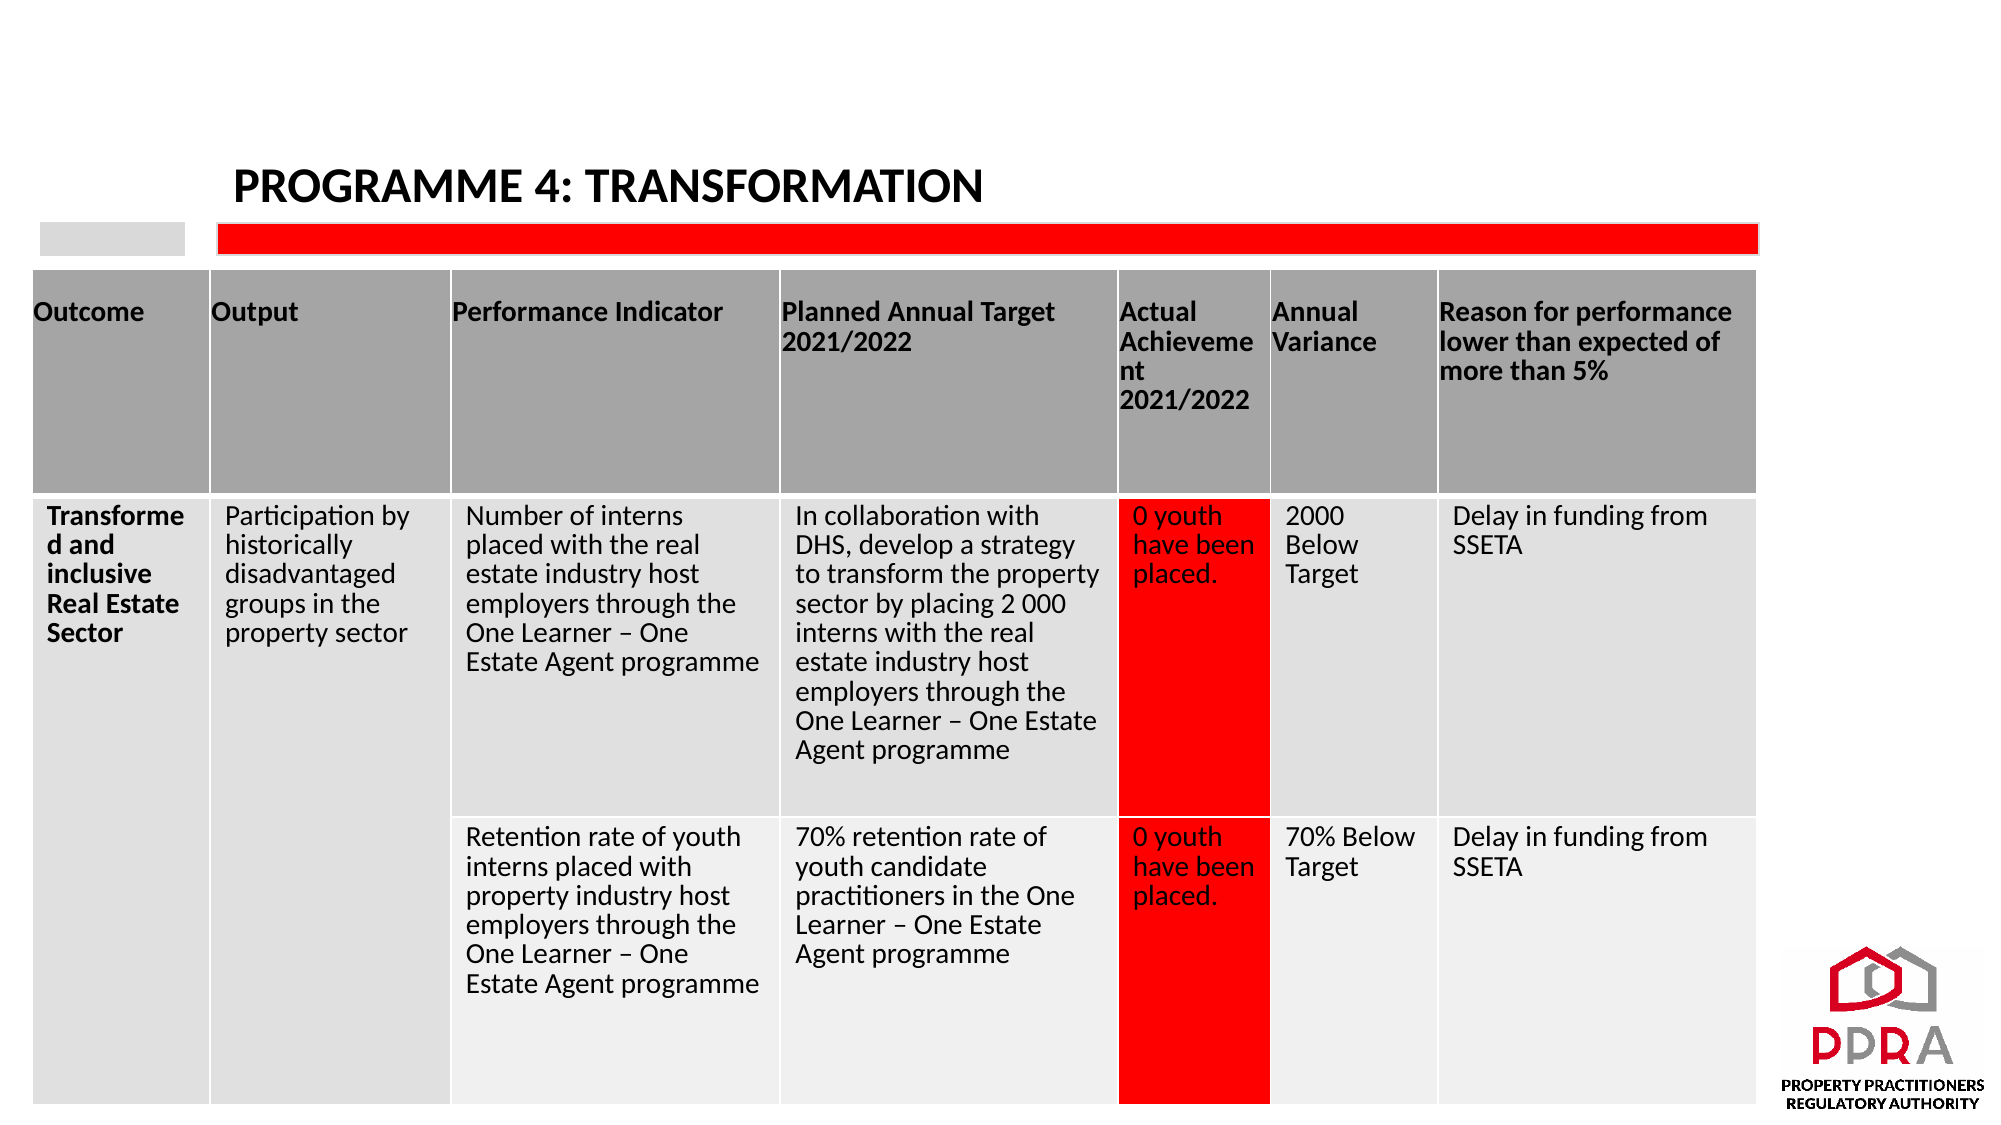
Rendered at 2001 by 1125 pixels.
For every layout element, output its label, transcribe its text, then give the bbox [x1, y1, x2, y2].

table_cell 0 youth have been placed. [1119, 499, 1270, 816]
table_cell 70% Below Target [1271, 818, 1437, 1104]
table_cell Number of interns placed with the real estate industry host employers through the One Learner – One Estate Agent programme [452, 499, 779, 816]
table_header Actual Achievement 2021/2022 [1119, 270, 1270, 493]
table_header Annual Variance [1271, 270, 1437, 493]
table_header Planned Annual Target 2021/2022 [781, 270, 1117, 493]
table_cell Transformed and inclusive Real Estate Sector [33, 499, 209, 1104]
table_cell 70% retention rate of youth candidate practitioners in the One Learner – One Estate Agent programme [781, 818, 1117, 1104]
table_cell 0 youth have been placed. [1119, 818, 1270, 1104]
table_header Reason for performance lower than expected of more than 5% [1439, 270, 1756, 493]
title PROGRAMME 4: TRANSFORMATION [218, 77, 1944, 295]
table_cell Participation by historically disadvantaged groups in the property sector [211, 499, 450, 1104]
table_cell Delay in funding from SSETA [1439, 499, 1756, 816]
table_cell Retention rate of youth interns placed with property industry host employers through the One Learner – One Estate Agent programme [452, 818, 779, 1104]
table_cell 2000 Below Target [1271, 499, 1437, 816]
table_cell Delay in funding from SSETA [1439, 818, 1756, 1104]
table_header Output [211, 270, 450, 493]
table_cell In collaboration with DHS, develop a strategy to transform the property sector by placing 2 000 interns with the real estate industry host employers through the One Learner – One Estate Agent programme [781, 499, 1117, 816]
table_header Performance Indicator [452, 270, 779, 493]
table_header Outcome [33, 270, 209, 493]
picture [1782, 946, 1984, 1109]
